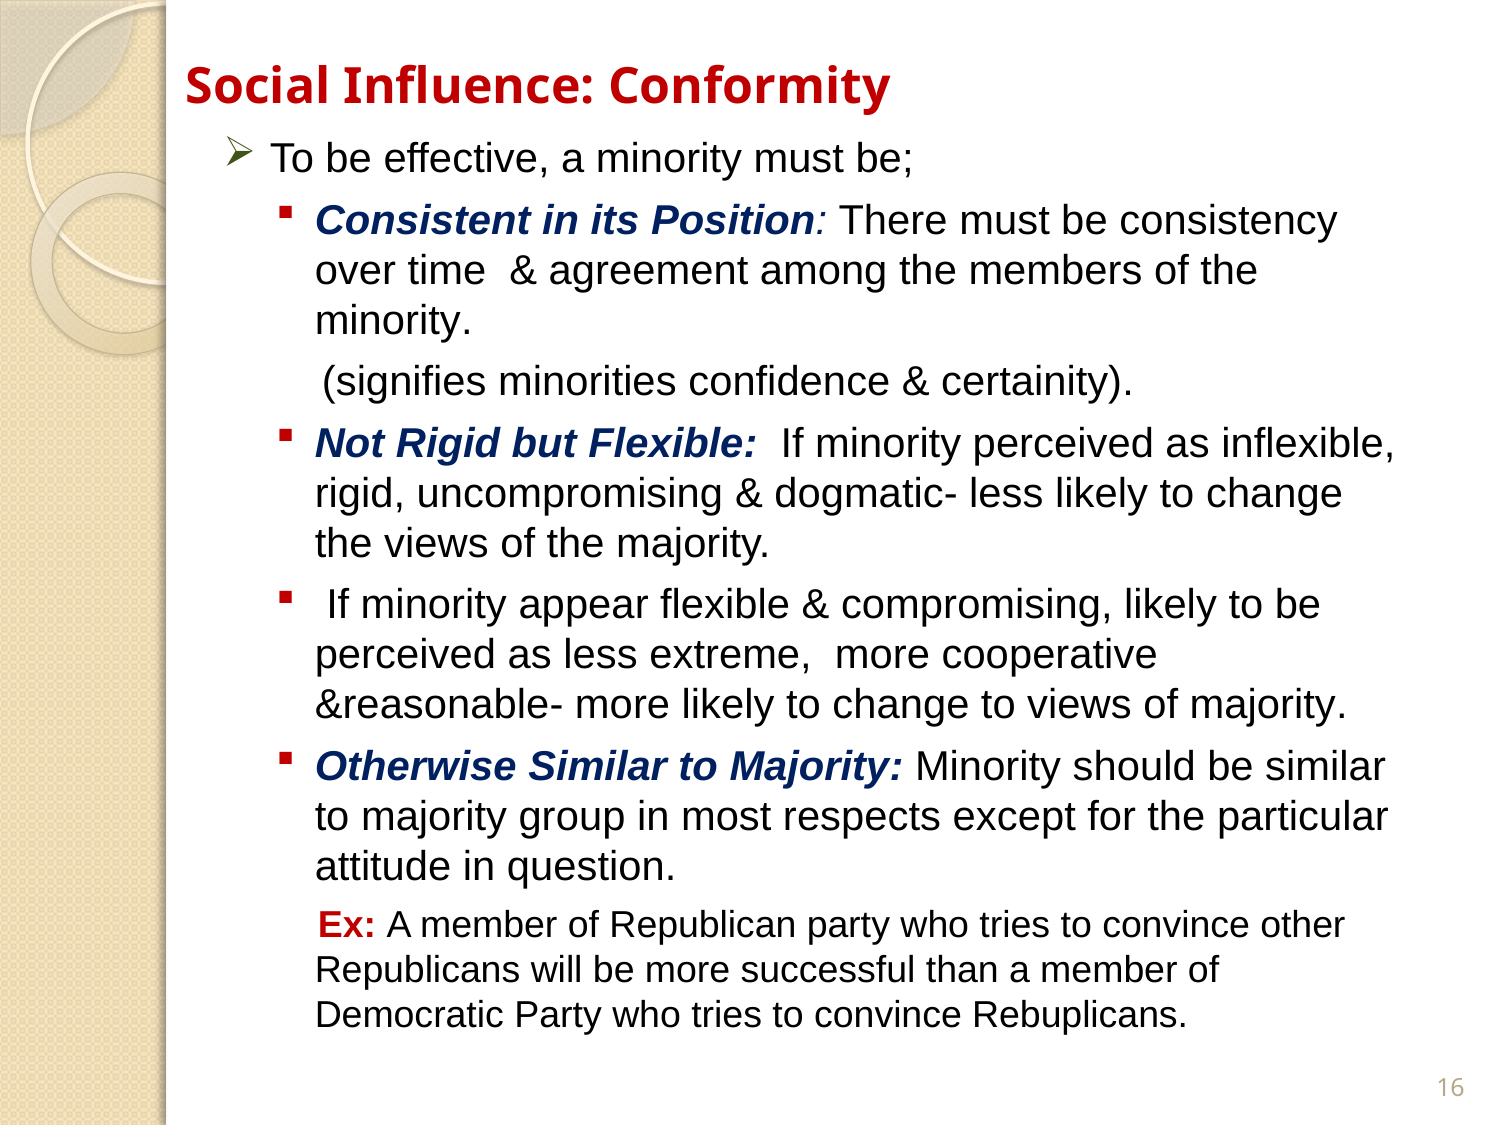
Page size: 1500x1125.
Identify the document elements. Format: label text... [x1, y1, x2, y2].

list To be effective, a minority must be; Consistent in its Position: There must be consistency over time & agreement among the members of the minority. (signifies minorities confidence & certainity). Not Rigid but Flexible: If minority perceived as inflexible, rigid, uncompromising & dogmatic- less likely to change the views of the majority. If minority appear flexible & compromising, likely to be perceived as less extreme, more cooperative &reasonable- more likely to change to views of majority. Otherwise Similar to Majority: Minority should be similar to majority group in most respects except for the particular attitude in question. Ex: A member of Republican party who tries to convince other Republicans will be more successful than a member of Democratic Party who tries to convince Rebuplicans. [194, 113, 1426, 914]
slide_number 16 [1413, 1034, 1488, 1113]
text_box Social Influence: Conformity [171, 30, 1402, 138]
